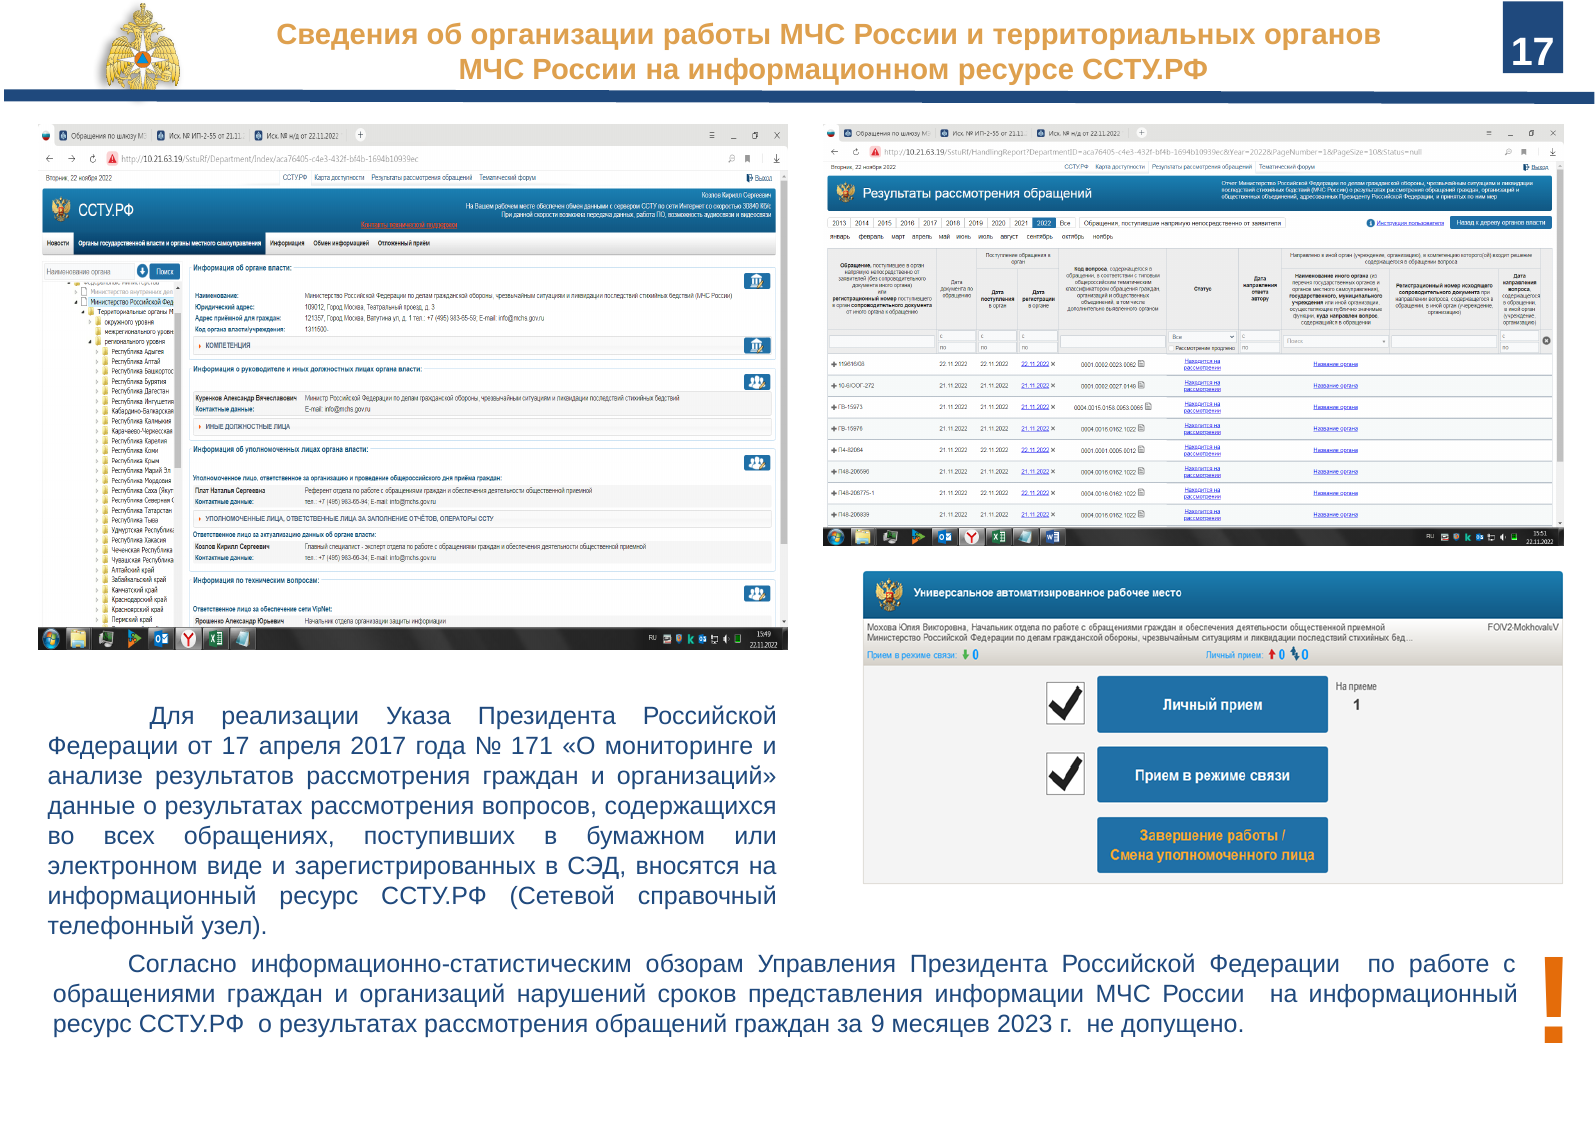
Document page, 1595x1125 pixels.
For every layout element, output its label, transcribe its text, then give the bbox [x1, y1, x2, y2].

text_box 17 [1502, 1, 1564, 74]
picture [106, 2, 180, 94]
text_box Для реализации Указа Президента Российской Федерации от 17 апреля 2017 года № 171 «О мониторинге и анализе результатов рассмотрения граждан и организаций» данные о результатах рассмотрения вопросов, содержащихся во всех обращениях, поступивших в бумажном или электронном виде и зарегистрированных в СЭД, вносятся на информационный ресурс ССТУ.РФ (Сетевой справочный телефонный узел). [32, 692, 793, 947]
picture [860, 569, 1564, 887]
picture [38, 124, 788, 651]
picture [823, 124, 1564, 546]
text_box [3, 94, 1595, 99]
text_box Согласно информационно-статистическим обзорам Управления Президента Российской Федерации по работе с обращениями граждан и организаций нарушений сроков представления информации МЧС России на информационный ресурс ССТУ.РФ о результатах рассмотрения обращений граждан за 9 месяцев 2023 г. не допущено. [38, 939, 1533, 1045]
text_box ! [1474, 910, 1595, 1076]
text_box Сведения об организации работы МЧС России и территориальных органов МЧС России на информационном ресурсе ССТУ.РФ [184, 8, 1500, 91]
